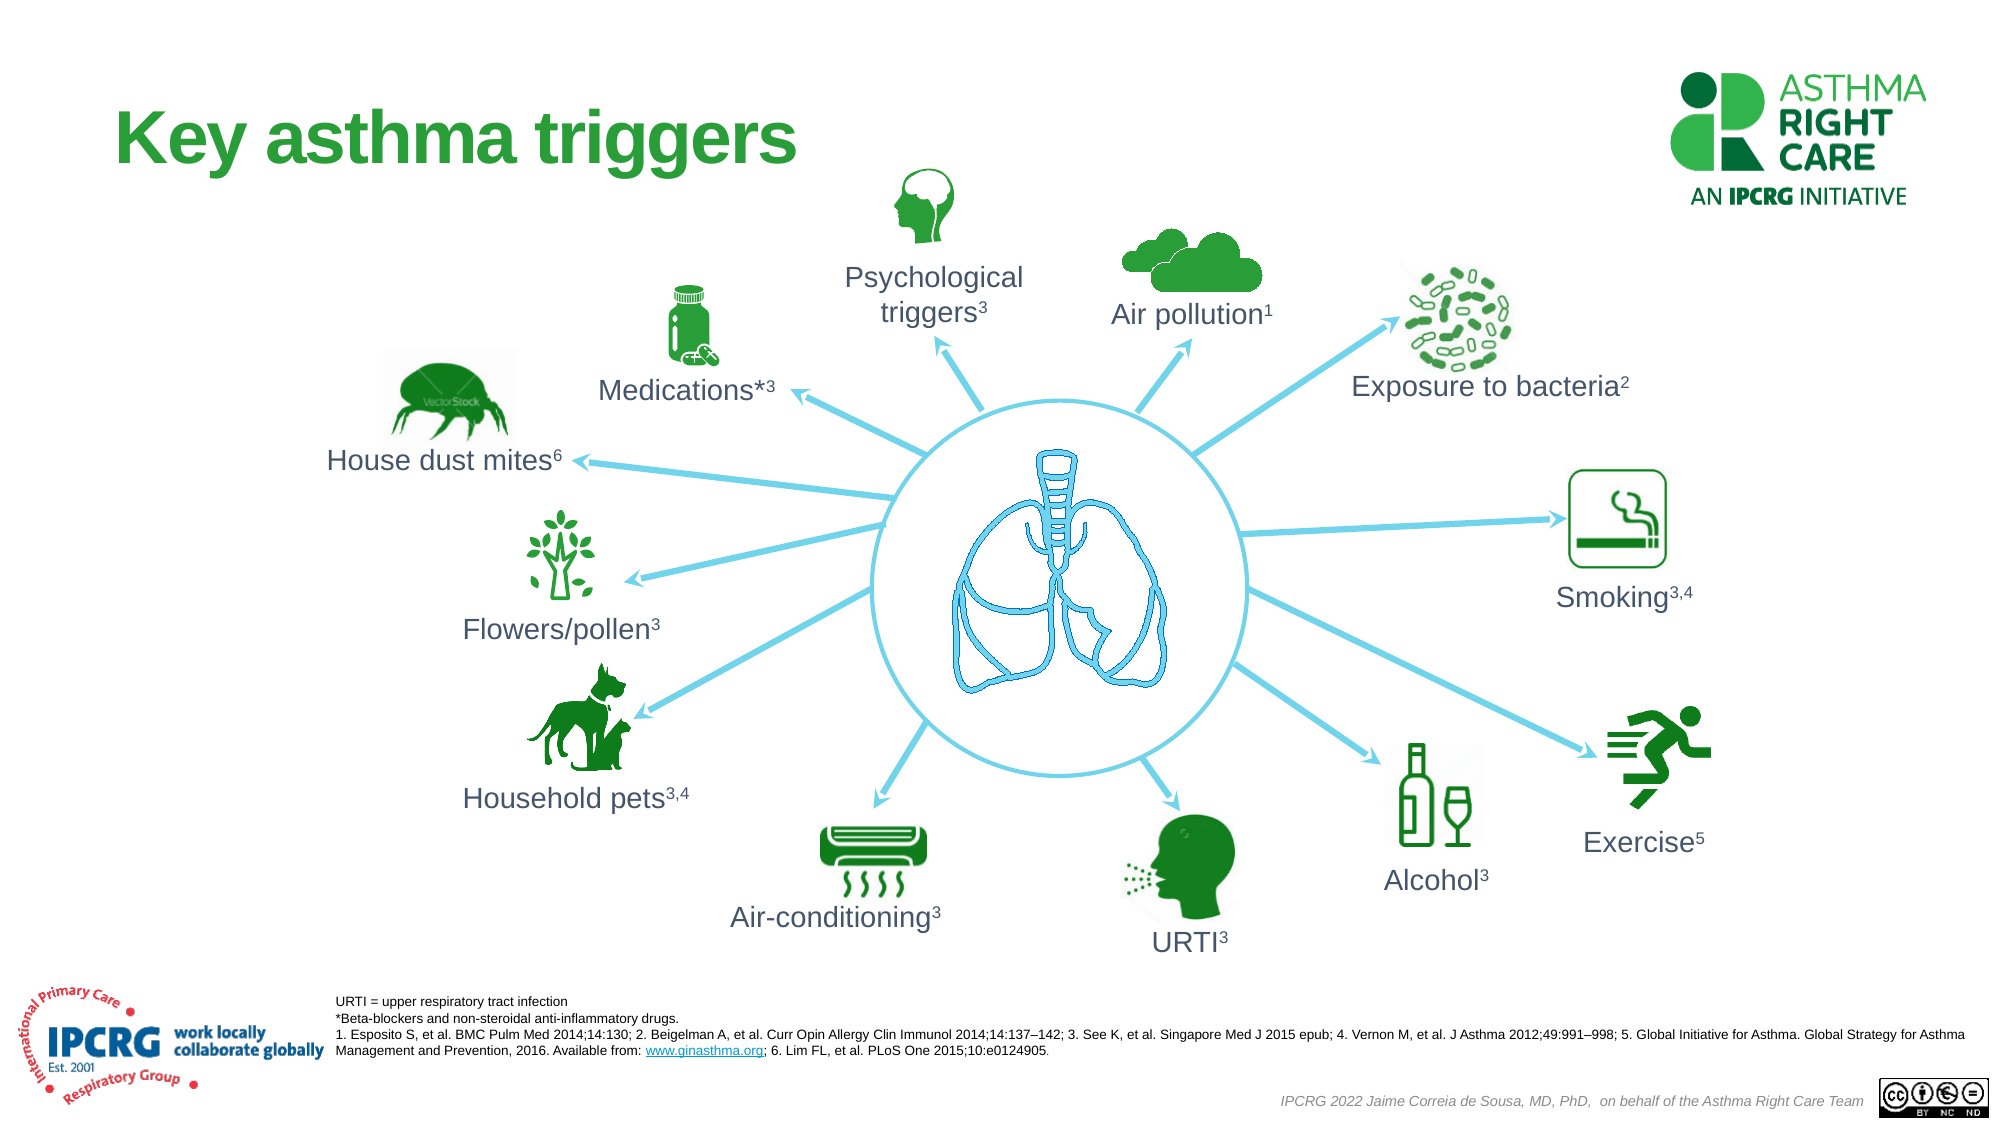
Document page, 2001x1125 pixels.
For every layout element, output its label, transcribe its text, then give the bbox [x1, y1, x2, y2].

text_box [633, 591, 873, 720]
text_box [718, 808, 953, 942]
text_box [871, 400, 1248, 777]
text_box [526, 509, 596, 601]
picture [1879, 1078, 1989, 1118]
title Key asthma triggers [99, 45, 1238, 233]
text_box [1121, 810, 1239, 967]
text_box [667, 284, 721, 368]
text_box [1287, 257, 1694, 411]
picture [382, 332, 516, 472]
text_box Exercise5 [1568, 816, 1720, 867]
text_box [1540, 468, 1760, 622]
text_box Medications*3 [583, 364, 791, 414]
text_box URTI = upper respiratory tract infection *Beta-blockers and non-steroidal anti-inflammatory drugs. 1. Esposito S, et al. BMC Pulm Med 2014;14:130; 2. Beigelman A, et al. Curr Opin Allergy Clin Immunol 2014;14:137–142; 3. See K, et al. Singapore Med J 2015 epub; 4. Vernon M, et al. J Asthma 2012;49:991–998; 5. Global Initiative for Asthma. Global Strategy for Asthma Management and Prevention, 2016. Available from: www.ginasthma.org; 6. Lim FL, et al. PLoS One 2015;10:e0124905. [320, 986, 1991, 1069]
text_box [1191, 316, 1401, 456]
text_box Household pets3,4 [447, 771, 705, 822]
text_box House dust mites6 [311, 433, 578, 484]
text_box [1136, 338, 1186, 413]
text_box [1234, 663, 1246, 765]
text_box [623, 523, 887, 583]
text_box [791, 389, 927, 456]
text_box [933, 336, 983, 411]
text_box Flowers/pollen3 [447, 602, 628, 653]
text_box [803, 167, 1066, 338]
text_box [1246, 588, 1598, 758]
picture [1662, 67, 1934, 210]
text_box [873, 720, 928, 809]
picture [1597, 695, 1722, 820]
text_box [571, 460, 897, 499]
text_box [1141, 757, 1181, 812]
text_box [1238, 518, 1568, 535]
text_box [1070, 227, 1338, 340]
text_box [1371, 766, 1502, 905]
picture [18, 987, 324, 1105]
picture [519, 658, 634, 779]
